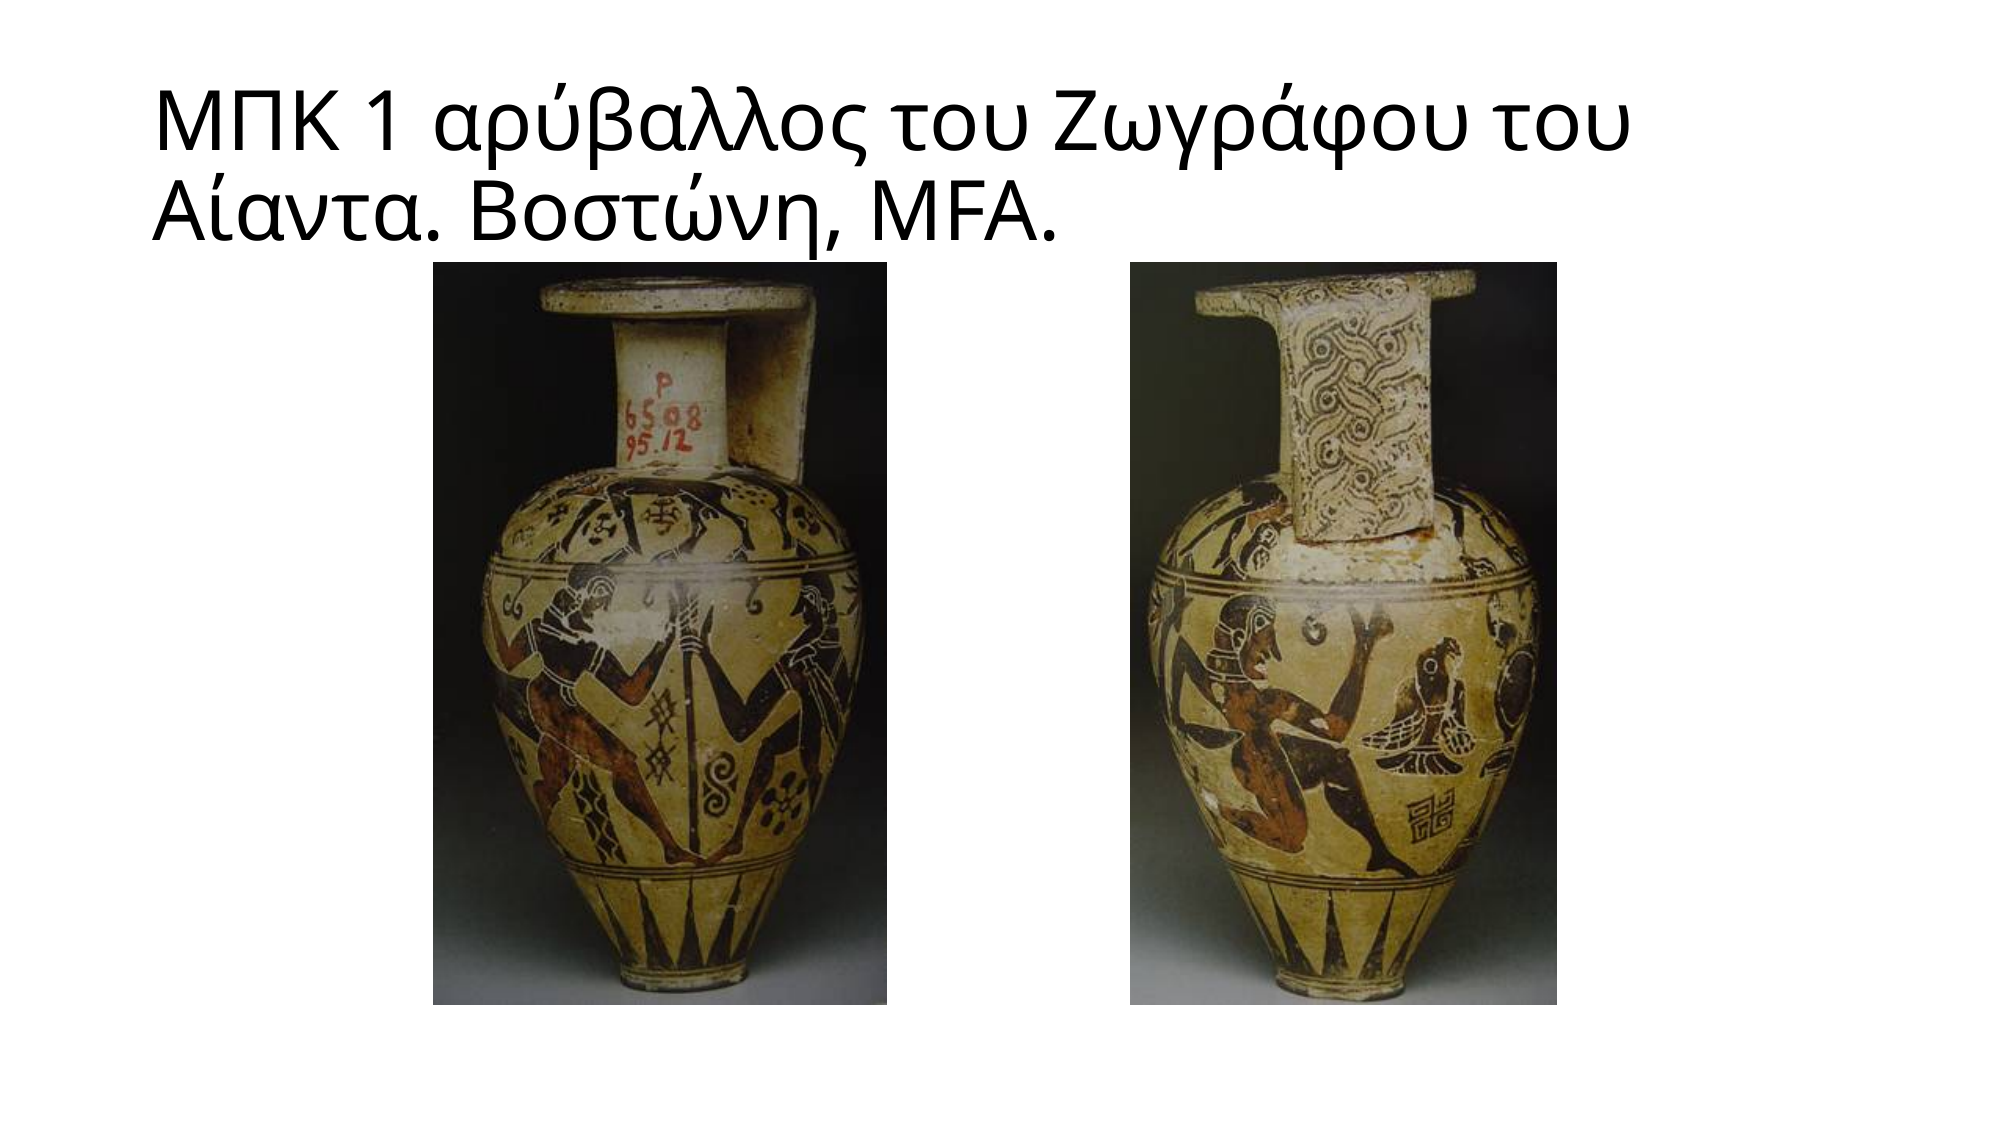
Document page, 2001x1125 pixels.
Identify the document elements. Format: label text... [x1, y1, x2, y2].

title ΜΠΚ 1 αρύβαλλος του Ζωγράφου του Αίαντα. Βοστώνη, MFA. [137, 59, 1863, 278]
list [1130, 262, 1557, 1005]
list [433, 262, 887, 1005]
